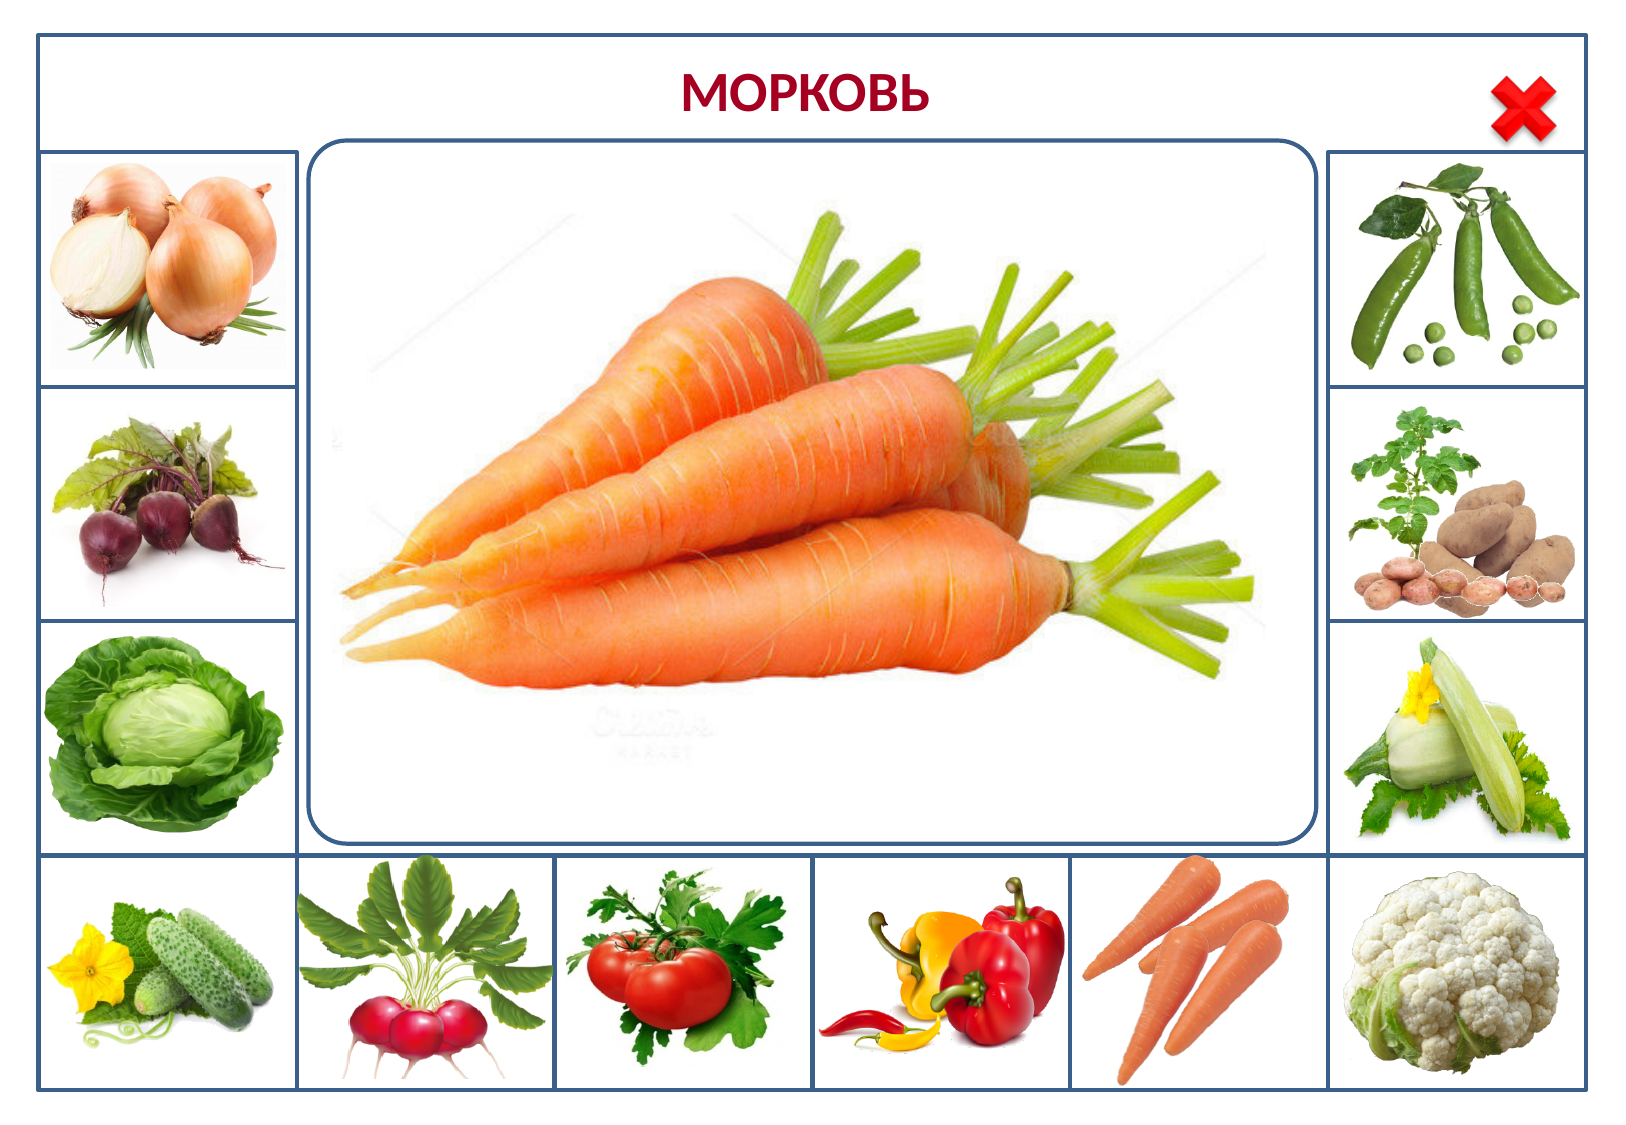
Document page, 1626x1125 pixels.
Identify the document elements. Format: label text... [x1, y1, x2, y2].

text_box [1327, 855, 1587, 1091]
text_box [296, 855, 552, 1091]
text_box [554, 855, 813, 1091]
picture [1480, 70, 1567, 157]
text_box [38, 152, 298, 386]
title МОРКОВЬ [74, 46, 1537, 131]
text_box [38, 386, 298, 620]
text_box [301, 844, 307, 853]
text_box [308, 140, 1317, 844]
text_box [38, 620, 298, 854]
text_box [1327, 152, 1587, 386]
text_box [38, 855, 294, 1091]
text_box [1327, 386, 1587, 622]
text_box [1327, 627, 1587, 855]
text_box [36, 33, 1588, 159]
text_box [1069, 855, 1323, 1091]
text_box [813, 855, 1067, 1091]
